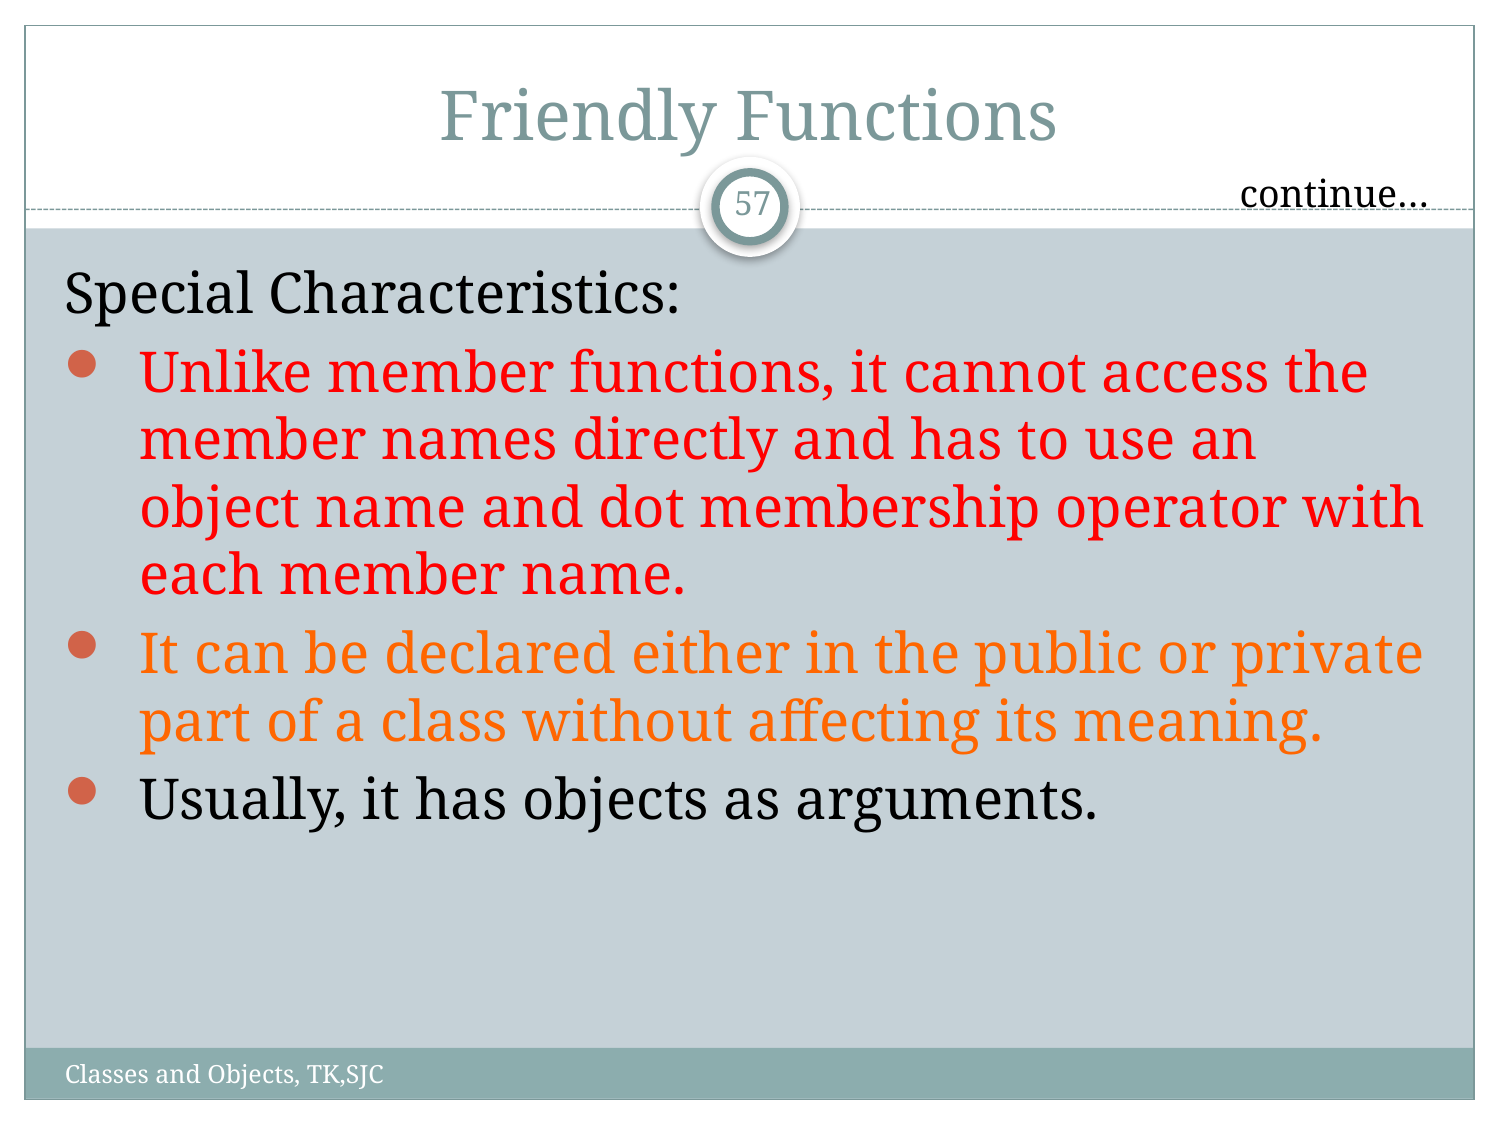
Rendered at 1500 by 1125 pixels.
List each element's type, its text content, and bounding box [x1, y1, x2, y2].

text_box continue… [1224, 162, 1445, 223]
footer Classes and Objects, TK,SJC [50, 1051, 638, 1112]
title Friendly Functions [49, 37, 1450, 162]
list Special Characteristics: Unlike member functions, it cannot access the member names directly and has to use an object name and dot membership operator with each member name. It can be declared either in the public or private part of a class without affecting its meaning. Usually, it has objects as arguments. [49, 249, 1450, 1005]
slide_number 57 [715, 168, 791, 241]
